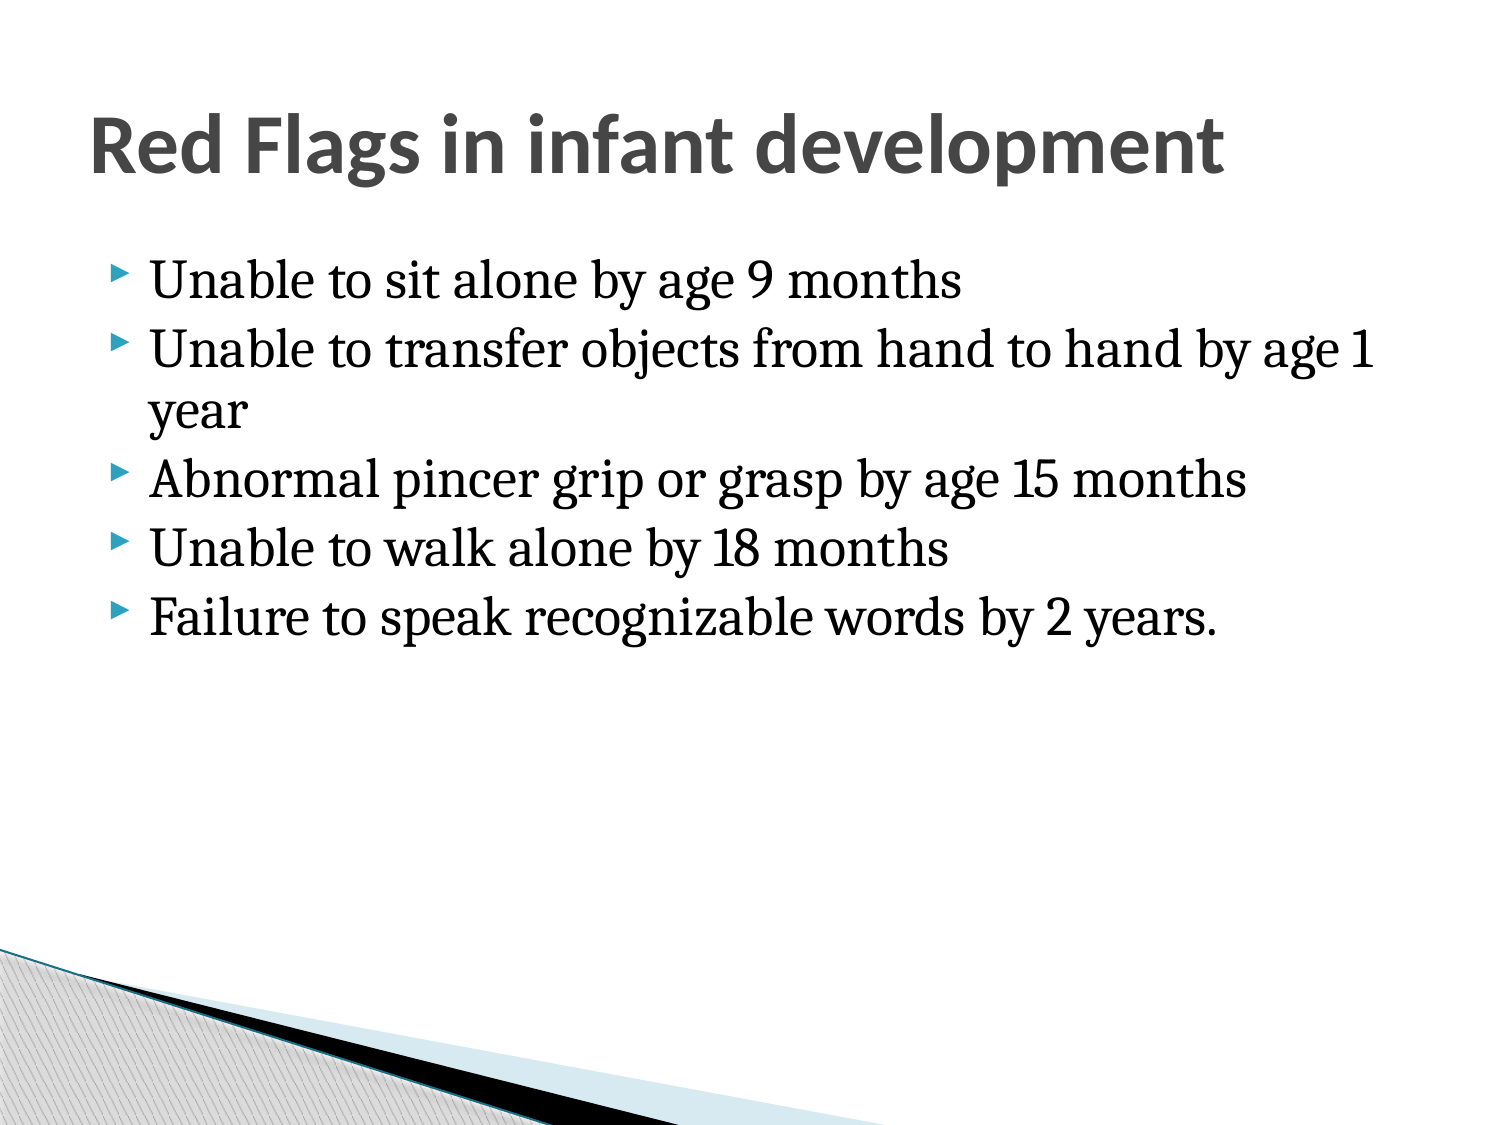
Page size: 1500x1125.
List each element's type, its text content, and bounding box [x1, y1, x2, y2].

title Red Flags in infant development [75, 45, 1425, 233]
list Unable to sit alone by age 9 months Unable to transfer objects from hand to hand by age 1 year Abnormal pincer grip or grasp by age 15 months Unable to walk alone by 18 months Failure to speak recognizable words by 2 years. [75, 243, 1425, 986]
